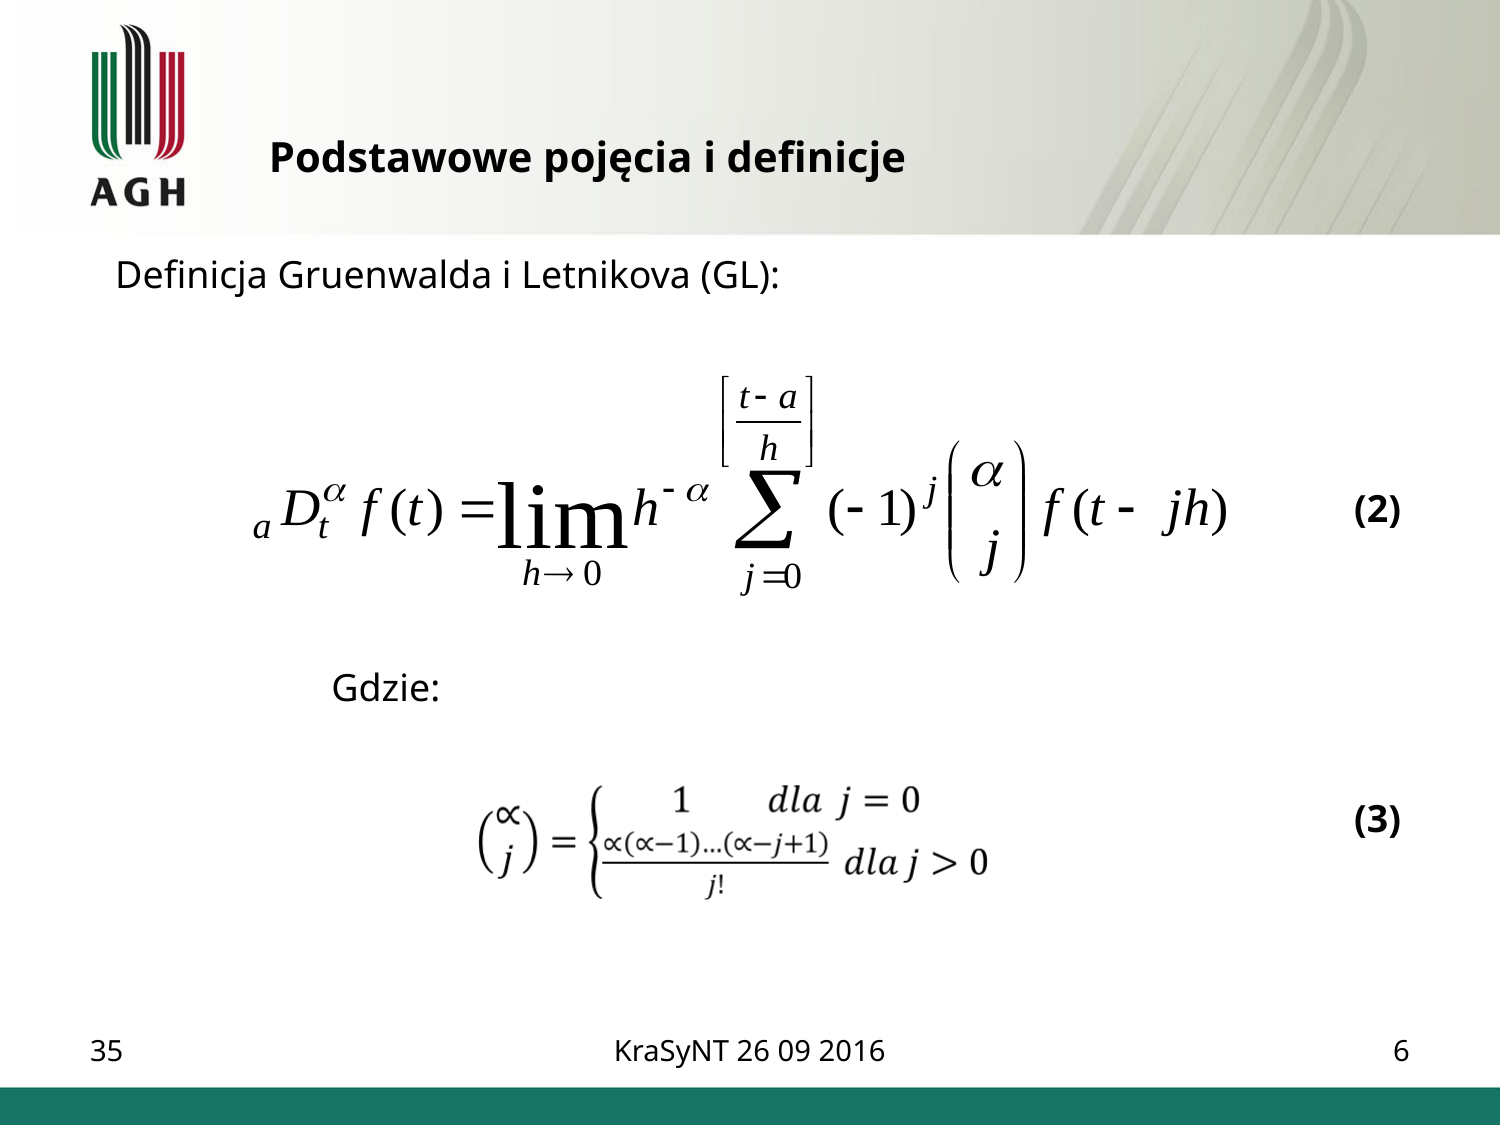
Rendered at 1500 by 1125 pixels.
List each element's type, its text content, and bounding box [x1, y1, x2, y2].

text_box (3) [1339, 787, 1417, 848]
title Podstawowe pojęcia i definicje [253, 78, 1425, 233]
footer KraSyNT 26 09 2016 [512, 1024, 988, 1103]
text_box [407, 727, 1057, 909]
text_box (2) [1339, 478, 1417, 538]
slide_number 6 [1074, 1024, 1425, 1103]
text_box Gdzie: [316, 665, 456, 717]
list Definicja Gruenwalda i Letnikova (GL): [100, 243, 987, 315]
slide_number 35 [75, 1024, 425, 1103]
picture [0, 0, 1500, 1125]
